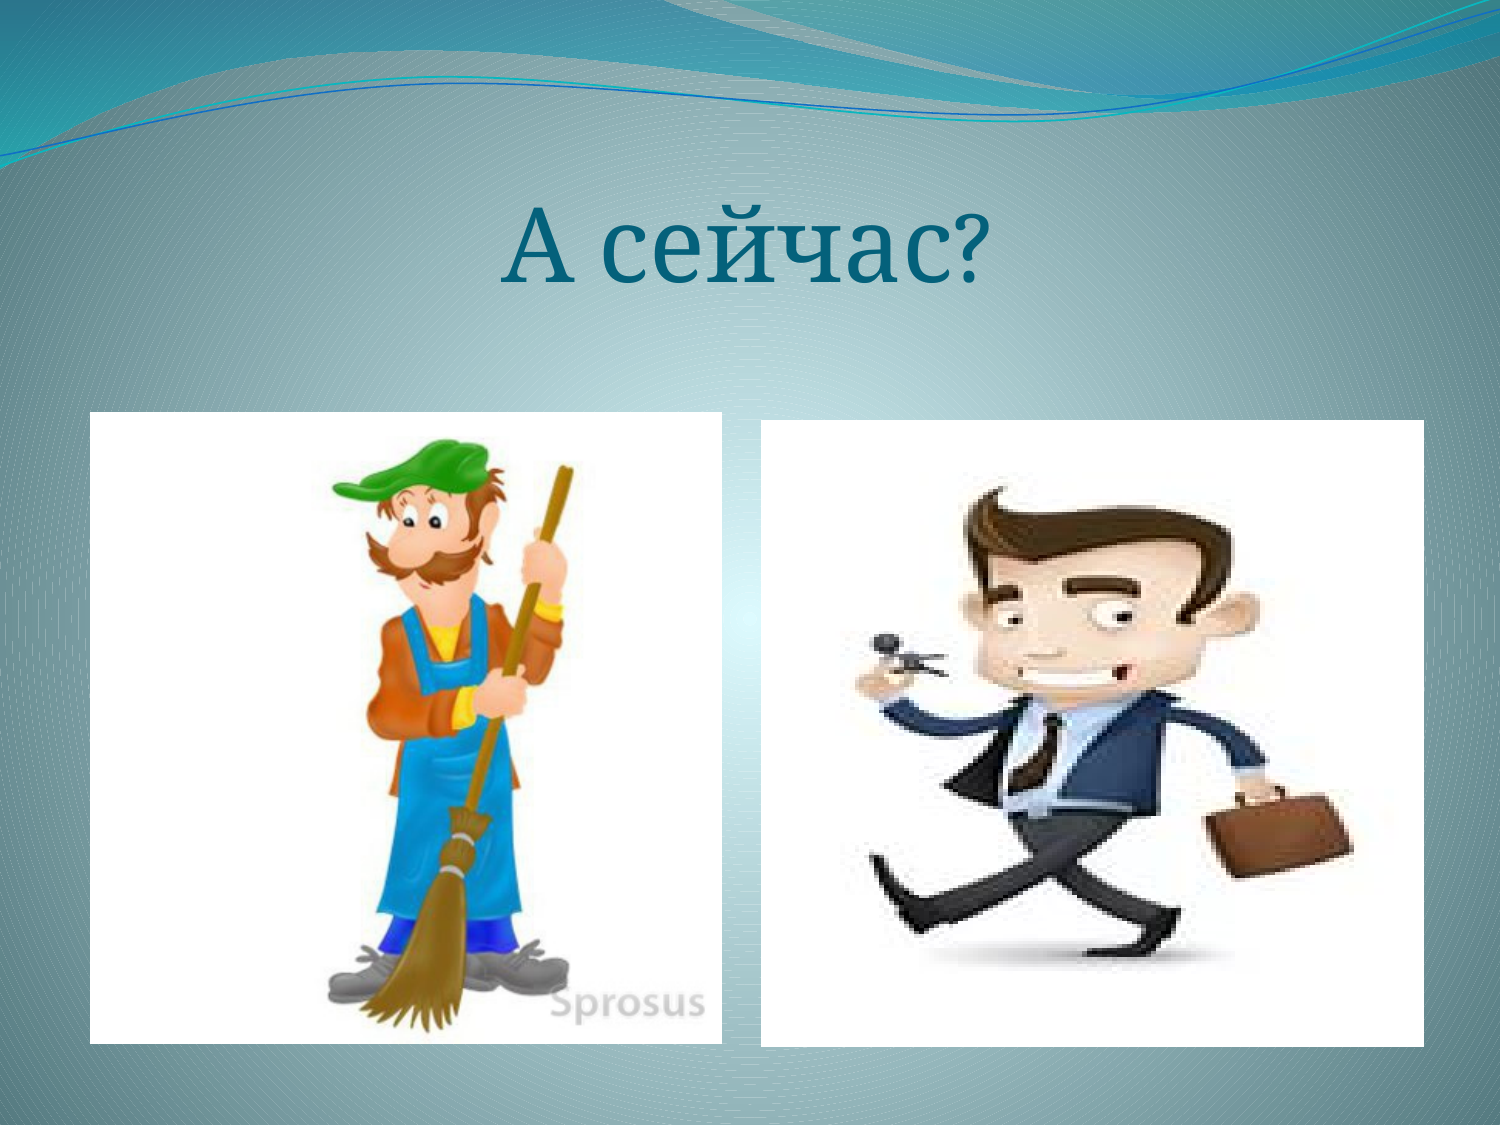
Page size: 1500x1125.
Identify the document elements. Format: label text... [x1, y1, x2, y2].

list [761, 305, 1425, 412]
title А сейчас? [75, 115, 1425, 303]
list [761, 420, 1424, 1048]
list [90, 412, 723, 1044]
list [75, 304, 738, 413]
list [761, 412, 1425, 421]
